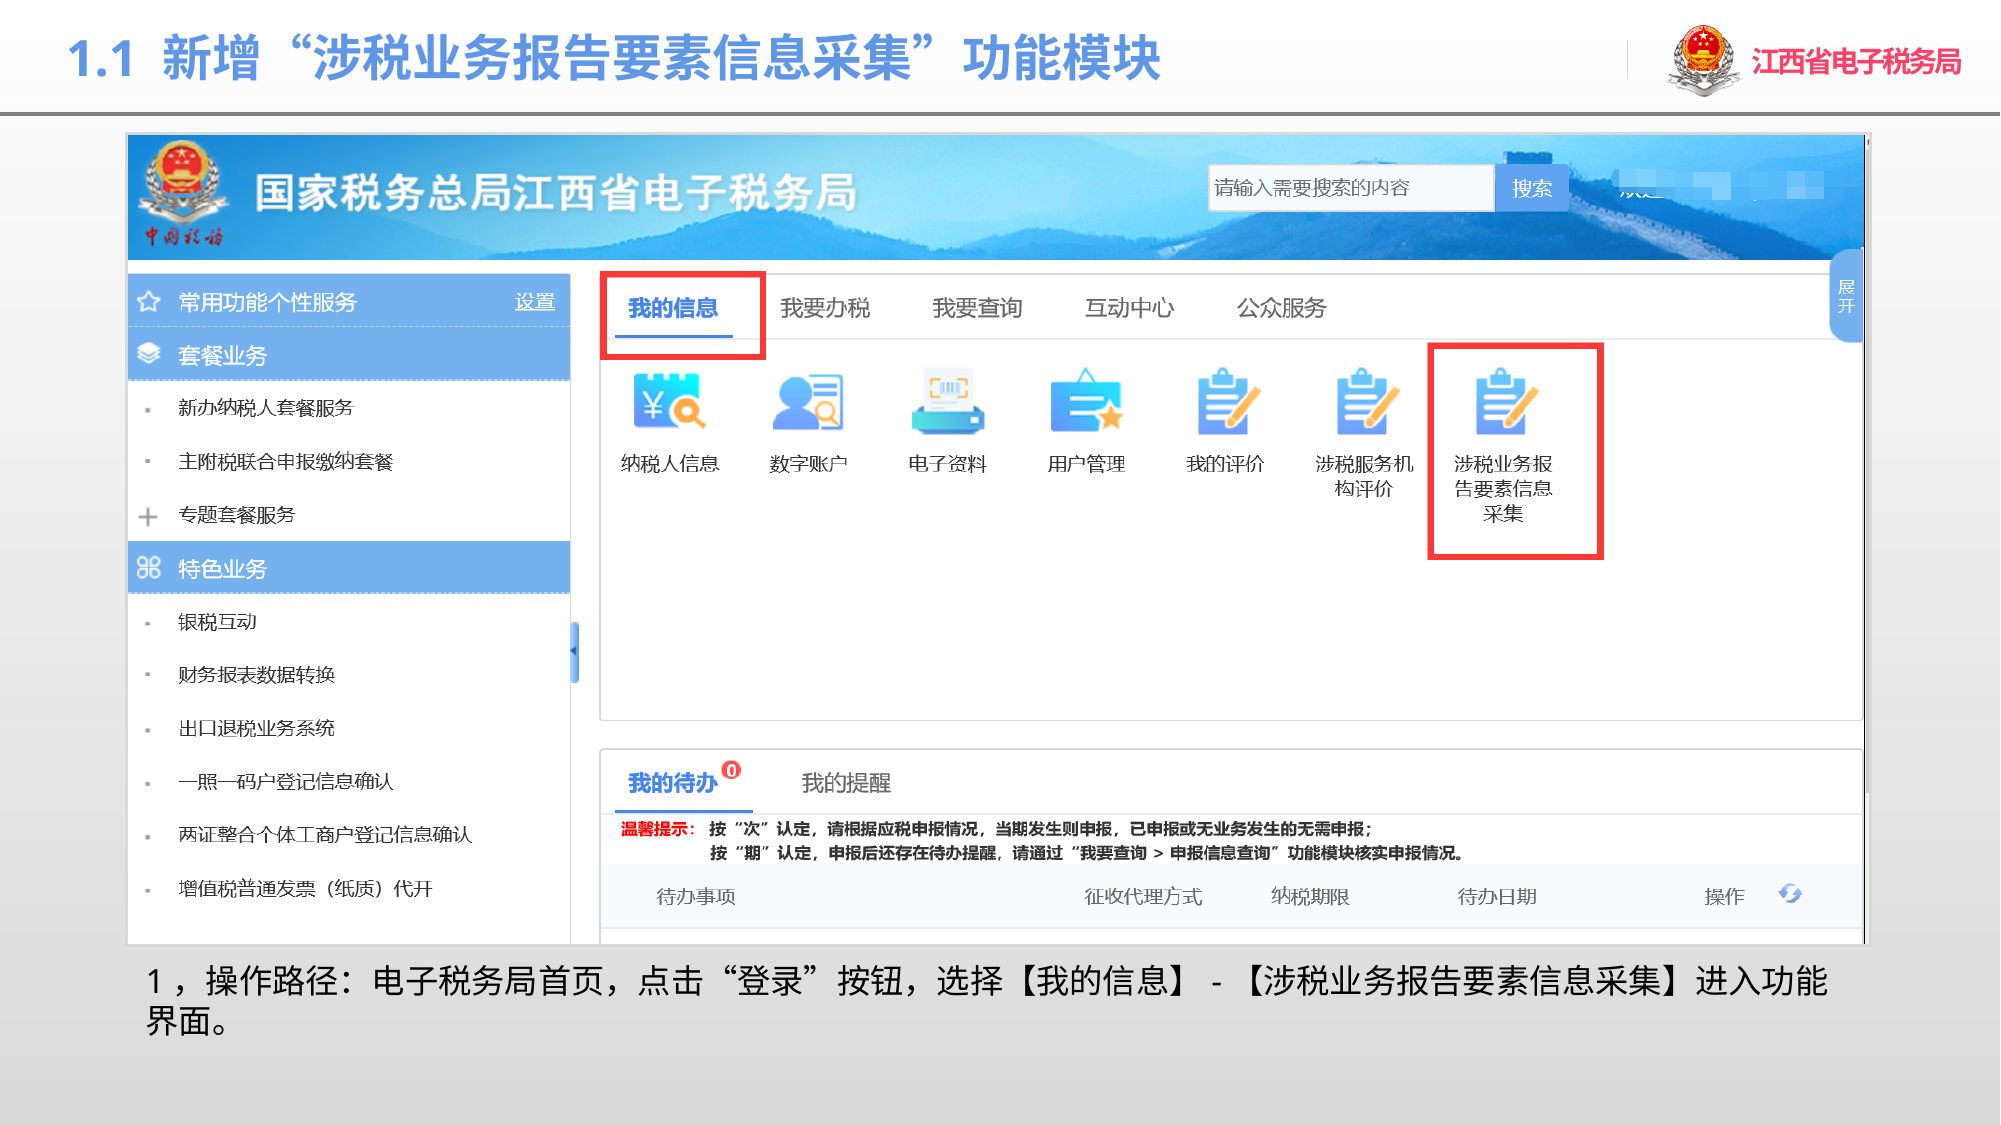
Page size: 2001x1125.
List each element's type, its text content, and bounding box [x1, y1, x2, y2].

text_box 1.1 新增“涉税业务报告要素信息采集”功能模块 [51, 19, 1617, 94]
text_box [126, 133, 1871, 1049]
picture [1666, 25, 1742, 97]
